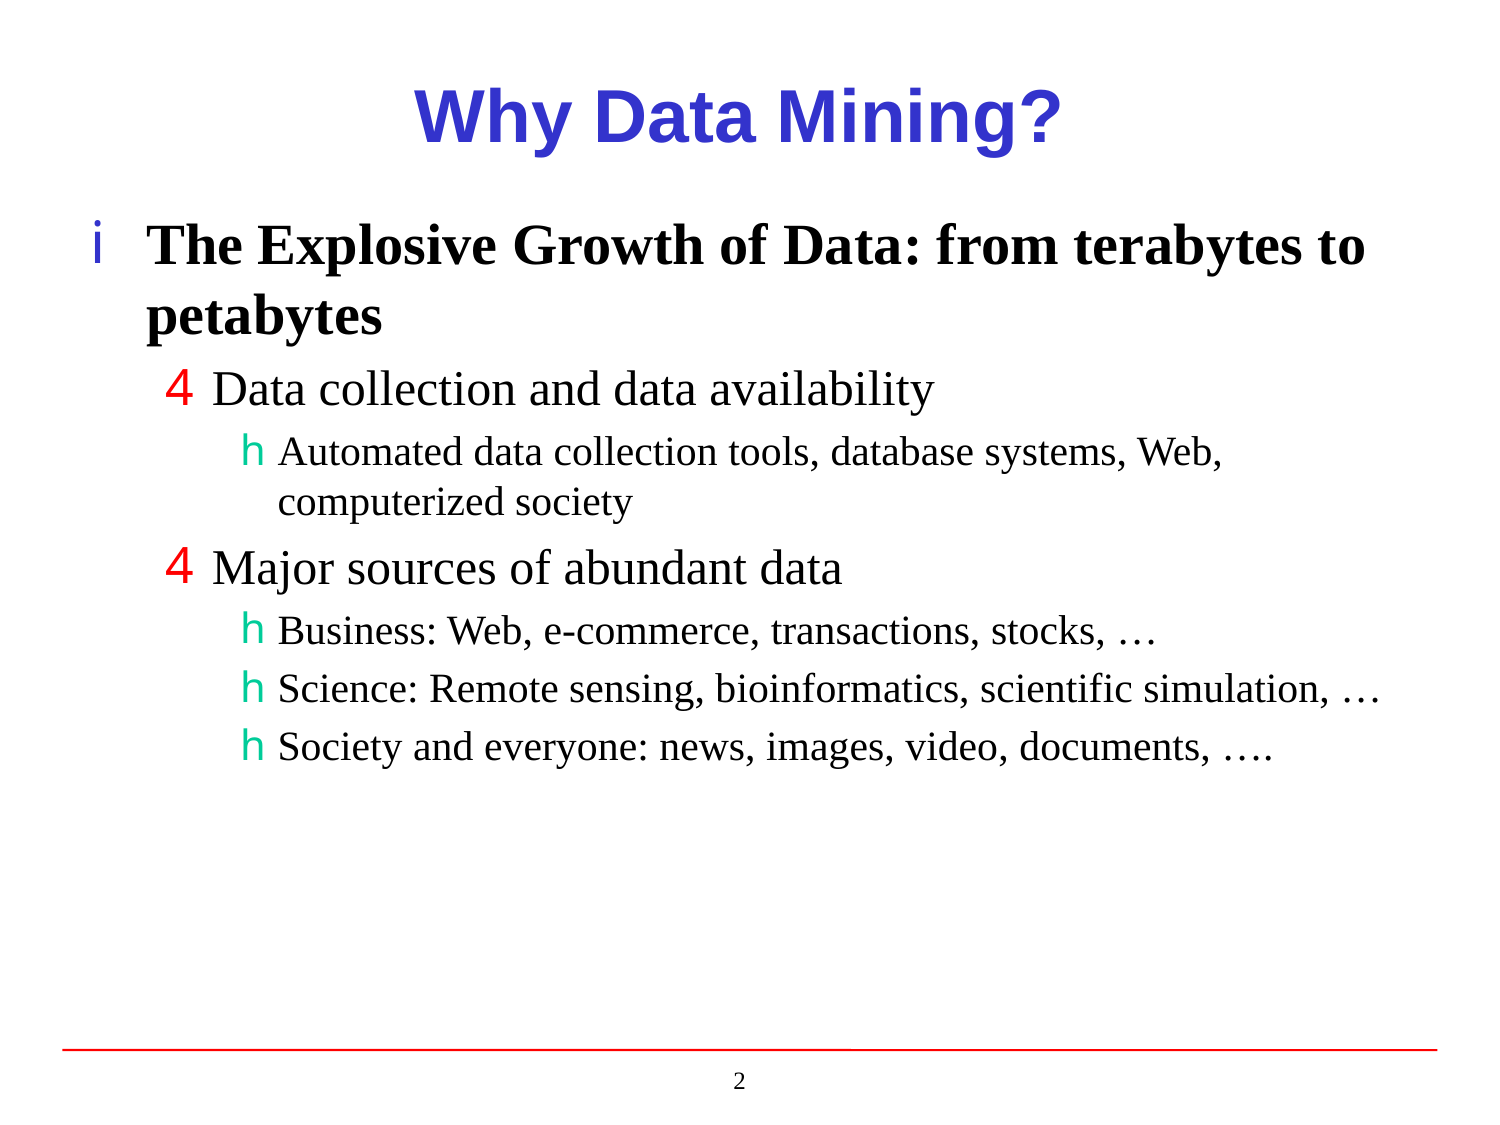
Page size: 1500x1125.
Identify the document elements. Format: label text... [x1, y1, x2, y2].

slide_number 2 [583, 1056, 897, 1108]
title Why Data Mining? [74, 62, 1426, 163]
list The Explosive Growth of Data: from terabytes to petabytes Data collection and data availability Automated data collection tools, database systems, Web, computerized society Major sources of abundant data Business: Web, e-commerce, transactions, stocks, … Science: Remote sensing, bioinformatics, scientific simulation, … Society and everyone: news, images, video, documents, …. [74, 198, 1426, 1001]
